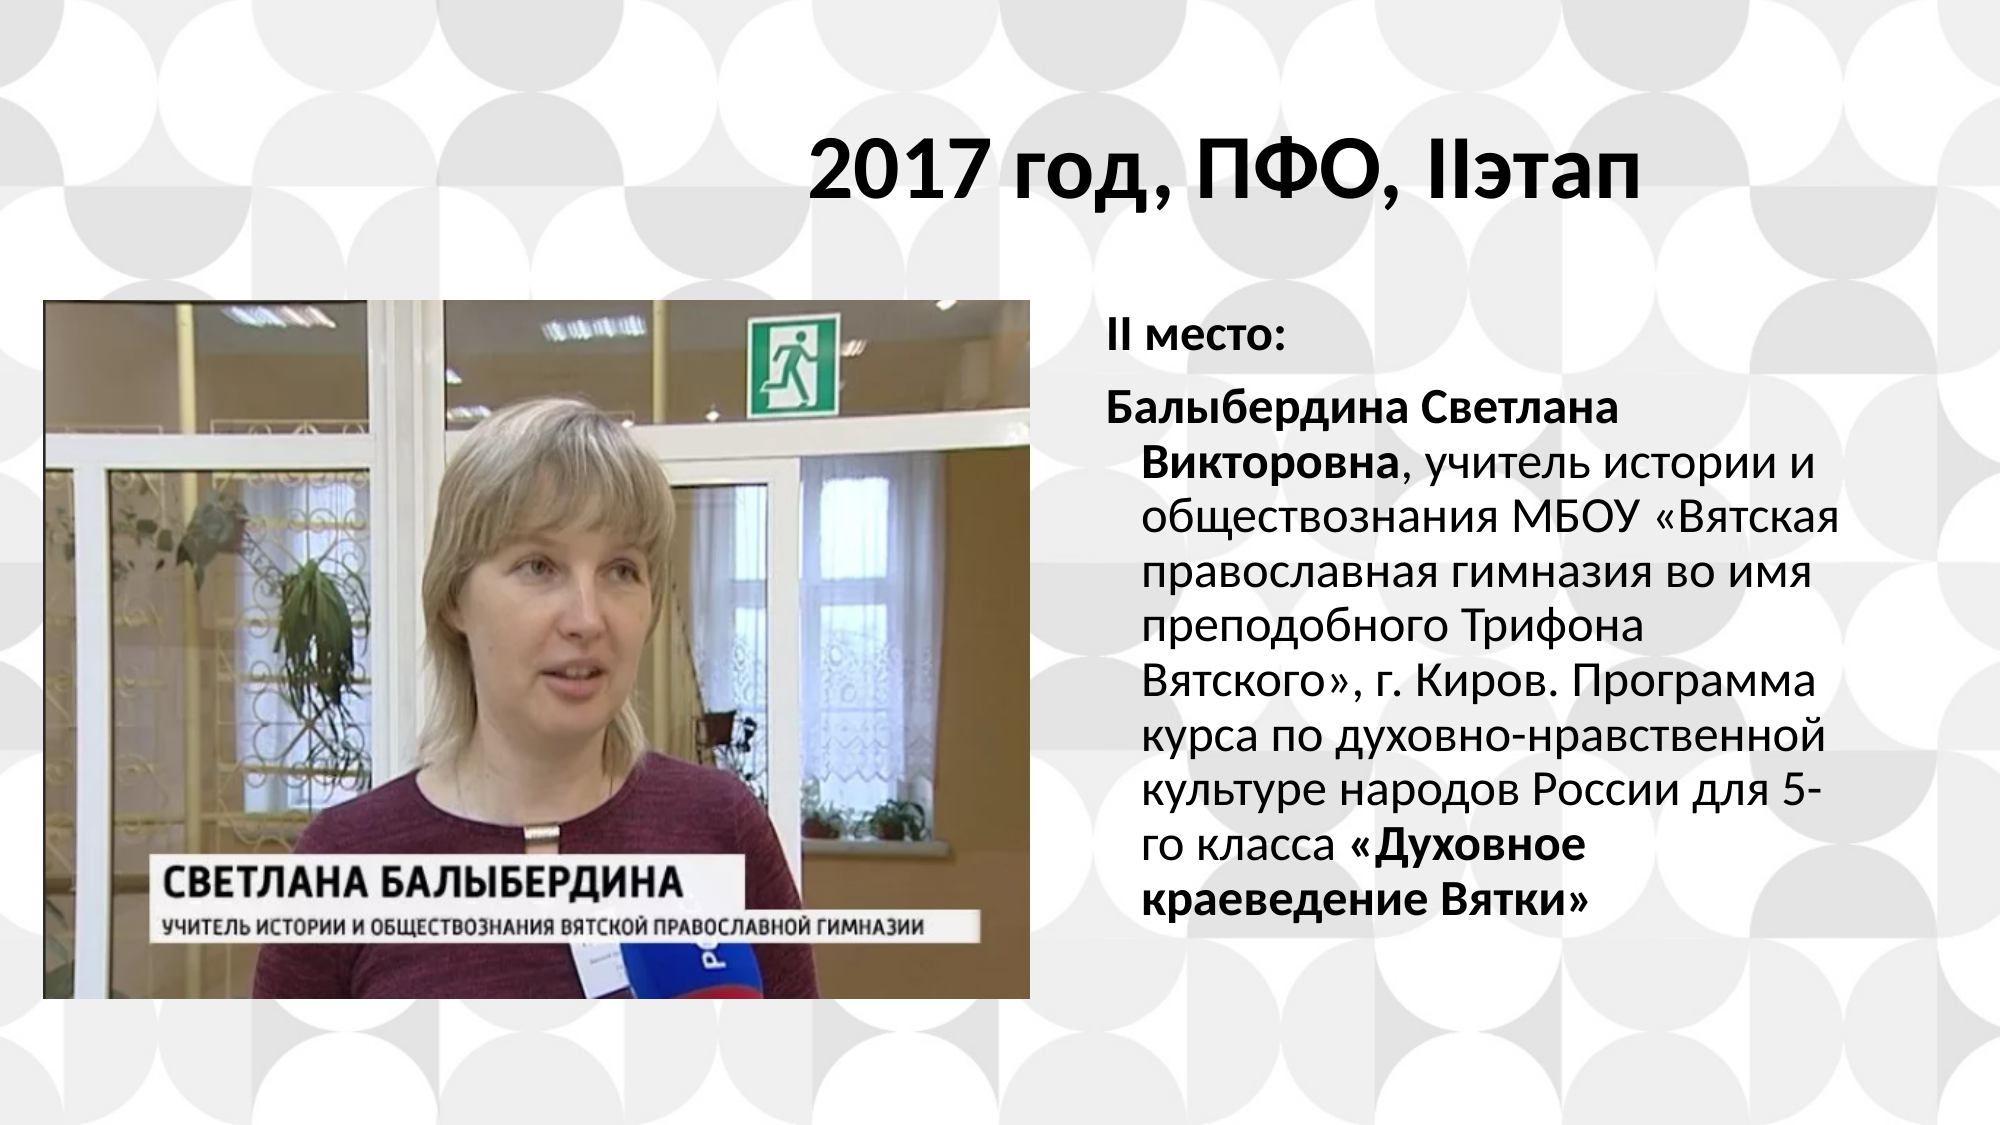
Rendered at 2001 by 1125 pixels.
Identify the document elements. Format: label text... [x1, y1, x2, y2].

title 2017 год, ПФО, IIэтап [588, 59, 1863, 278]
picture [0, 0, 2000, 1125]
list II место: Балыбердина Светлана Викторовна, учитель истории и обществознания МБОУ «Вятская православная гимназия во имя преподобного Трифона Вятского», г. Киров. Программа курса по духовно-нравственной культуре народов России для 5-го класса «Духовное краеведение Вятки» [1090, 299, 1863, 1014]
